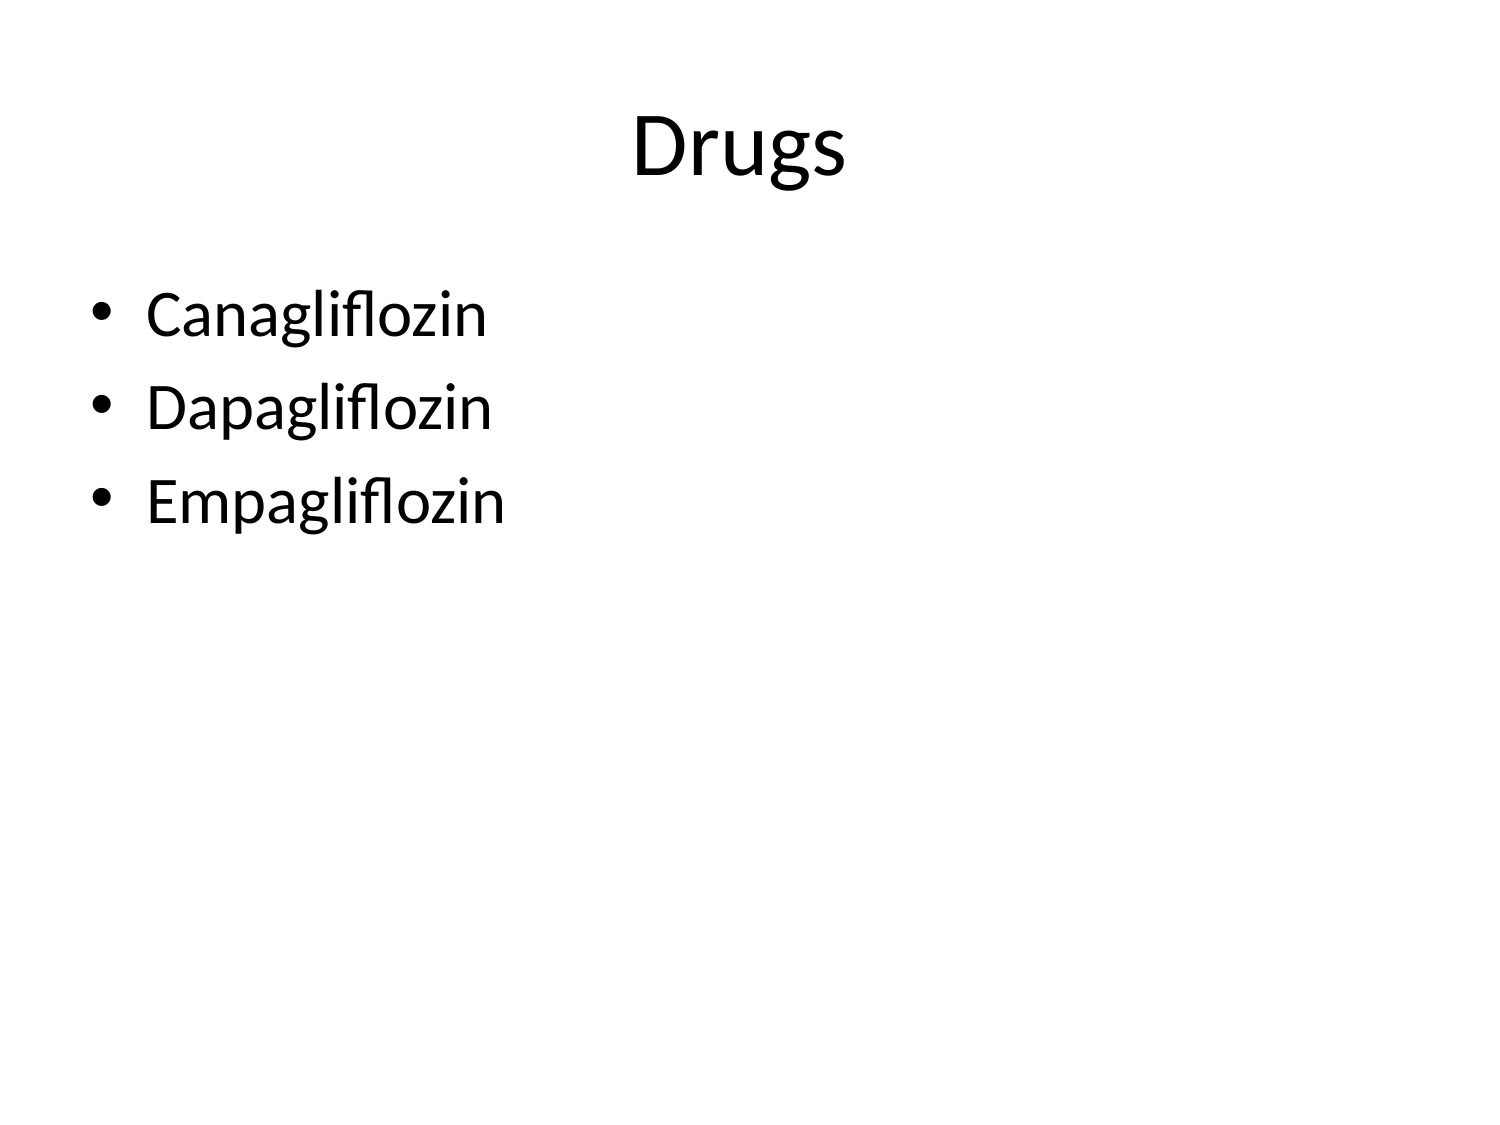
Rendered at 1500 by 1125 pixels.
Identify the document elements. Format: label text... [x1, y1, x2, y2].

list Canagliflozin Dapagliflozin Empagliflozin [75, 262, 1425, 1005]
title Drugs [75, 45, 1425, 233]
